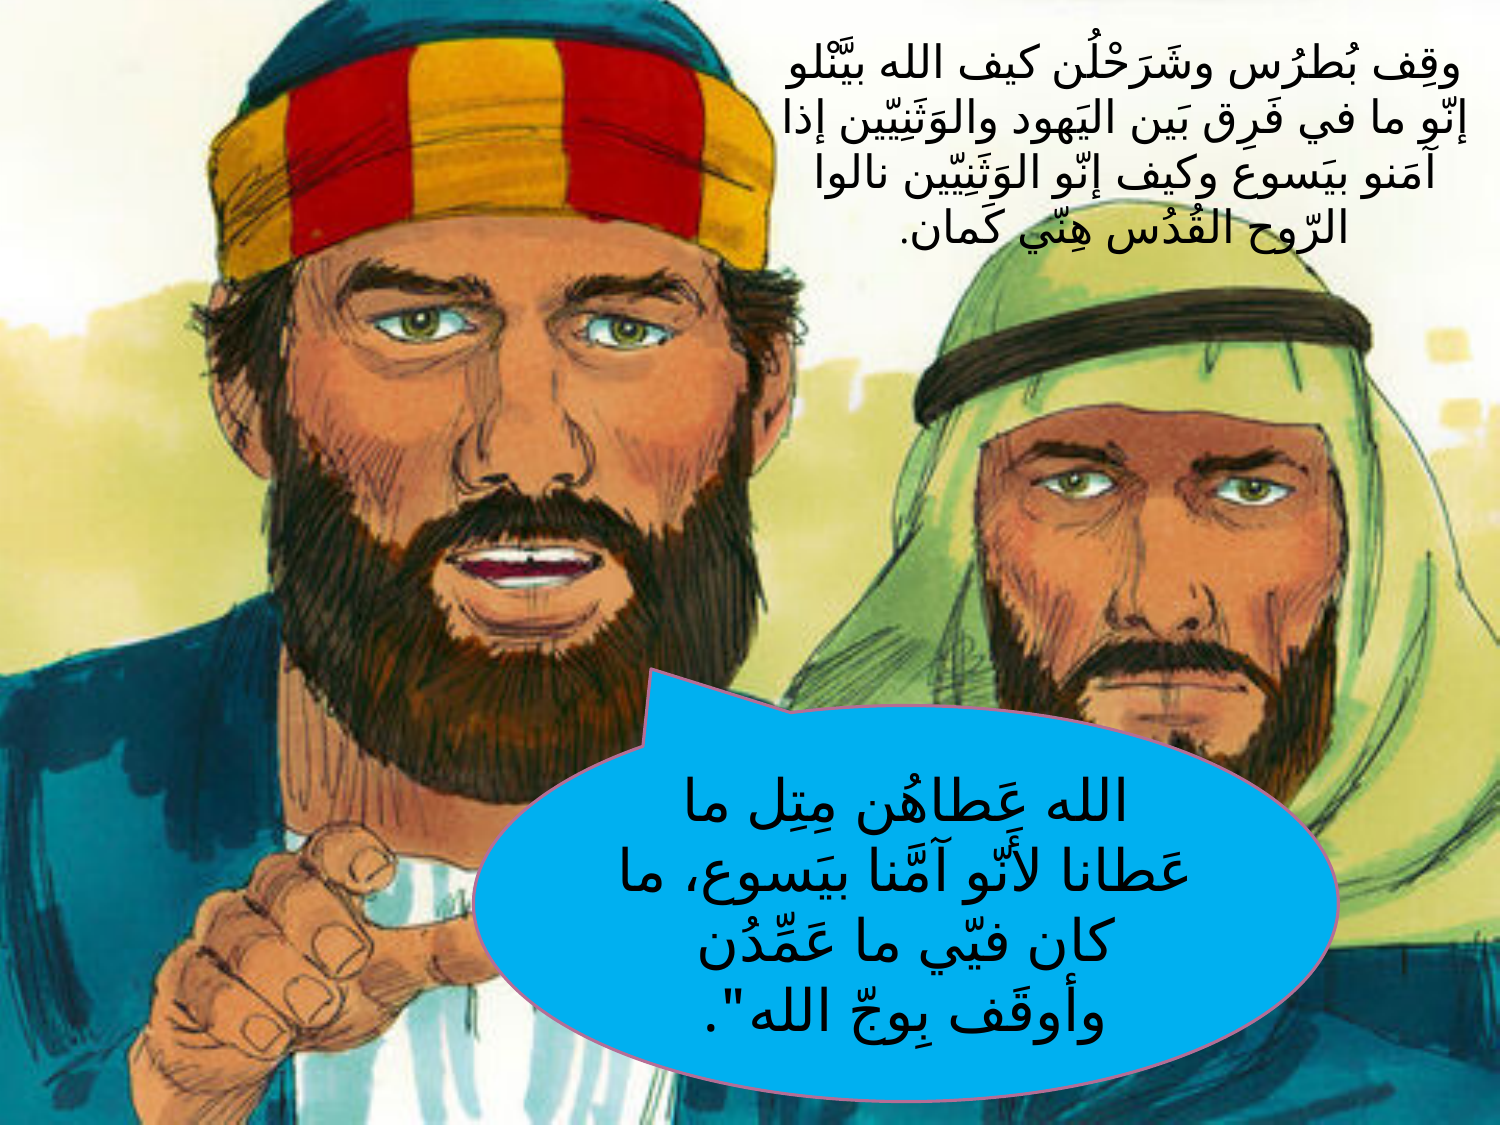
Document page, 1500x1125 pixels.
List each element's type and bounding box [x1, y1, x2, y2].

list [0, 0, 1500, 1125]
